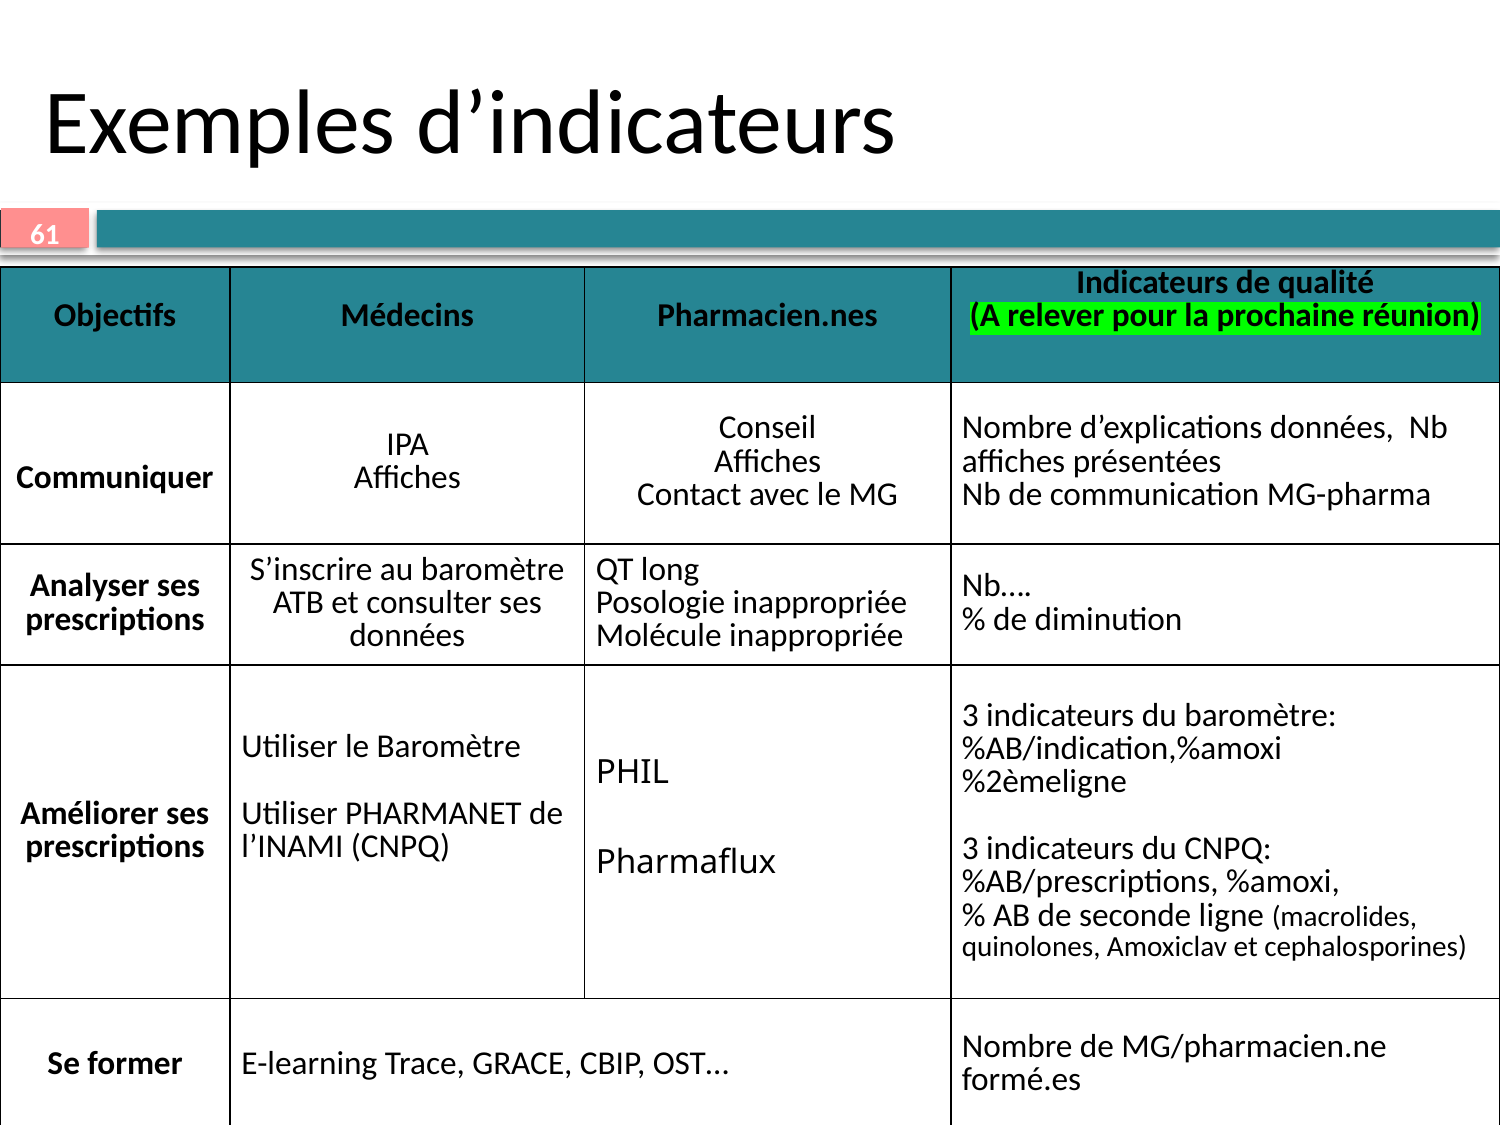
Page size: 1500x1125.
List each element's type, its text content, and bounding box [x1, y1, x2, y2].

title Exemples d’indicateurs [29, 35, 1367, 198]
table_cell 3 indicateurs du baromètre: %AB/indication,%amoxi %2èmeligne 3 indicateurs du CNPQ: %AB/prescriptions, %amoxi, % AB de seconde ligne (macrolides, quinolones, Amoxiclav et cephalosporines) [952, 666, 1499, 998]
table_header Objectifs [1, 268, 229, 382]
table_cell PHIL Pharmaflux [585, 666, 950, 998]
text_box [0, 198, 1500, 266]
table_cell E-learning Trace, GRACE, CBIP, OST… [231, 999, 950, 1125]
table_header Médecins [231, 268, 584, 382]
table_cell QT long Posologie inappropriée Molécule inappropriée [585, 545, 950, 664]
table_cell Nombre d’explications données, Nb affiches présentées Nb de communication MG-pharma [952, 383, 1499, 543]
table_cell Utiliser le Baromètre Utiliser PHARMANET de l’INAMI (CNPQ) [231, 666, 584, 998]
table_cell Nombre de MG/pharmacien.ne formé.es [952, 999, 1499, 1125]
table_cell Se former [1, 999, 229, 1125]
table_cell IPA Affiches [231, 383, 584, 543]
table_cell Améliorer ses prescriptions [1, 666, 229, 998]
table_cell Analyser ses prescriptions [1, 545, 229, 664]
table_header Pharmacien.nes [585, 268, 950, 382]
table_cell Nb…. % de diminution [952, 545, 1499, 664]
table_header Indicateurs de qualité (A relever pour la prochaine réunion) [952, 268, 1499, 382]
table_cell S’inscrire au baromètre ATB et consulter ses données [231, 545, 584, 664]
table_cell Communiquer [1, 383, 229, 543]
table_cell Conseil Affiches Contact avec le MG [585, 383, 950, 543]
